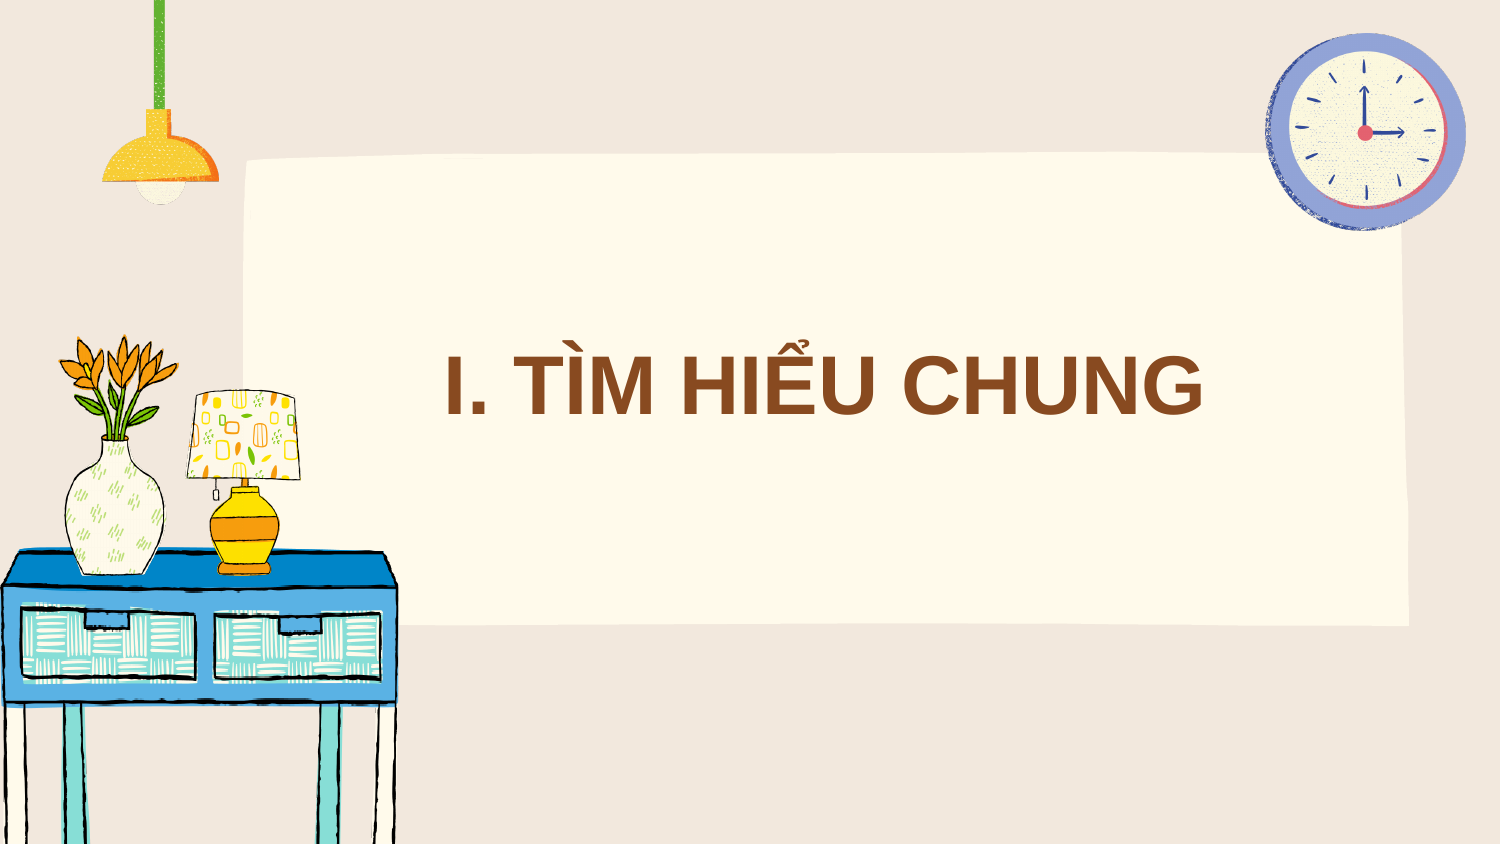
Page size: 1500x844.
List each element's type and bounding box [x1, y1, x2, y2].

text_box [242, 151, 1409, 627]
picture [102, 0, 219, 206]
text_box [0, 333, 399, 844]
picture [1265, 33, 1467, 232]
